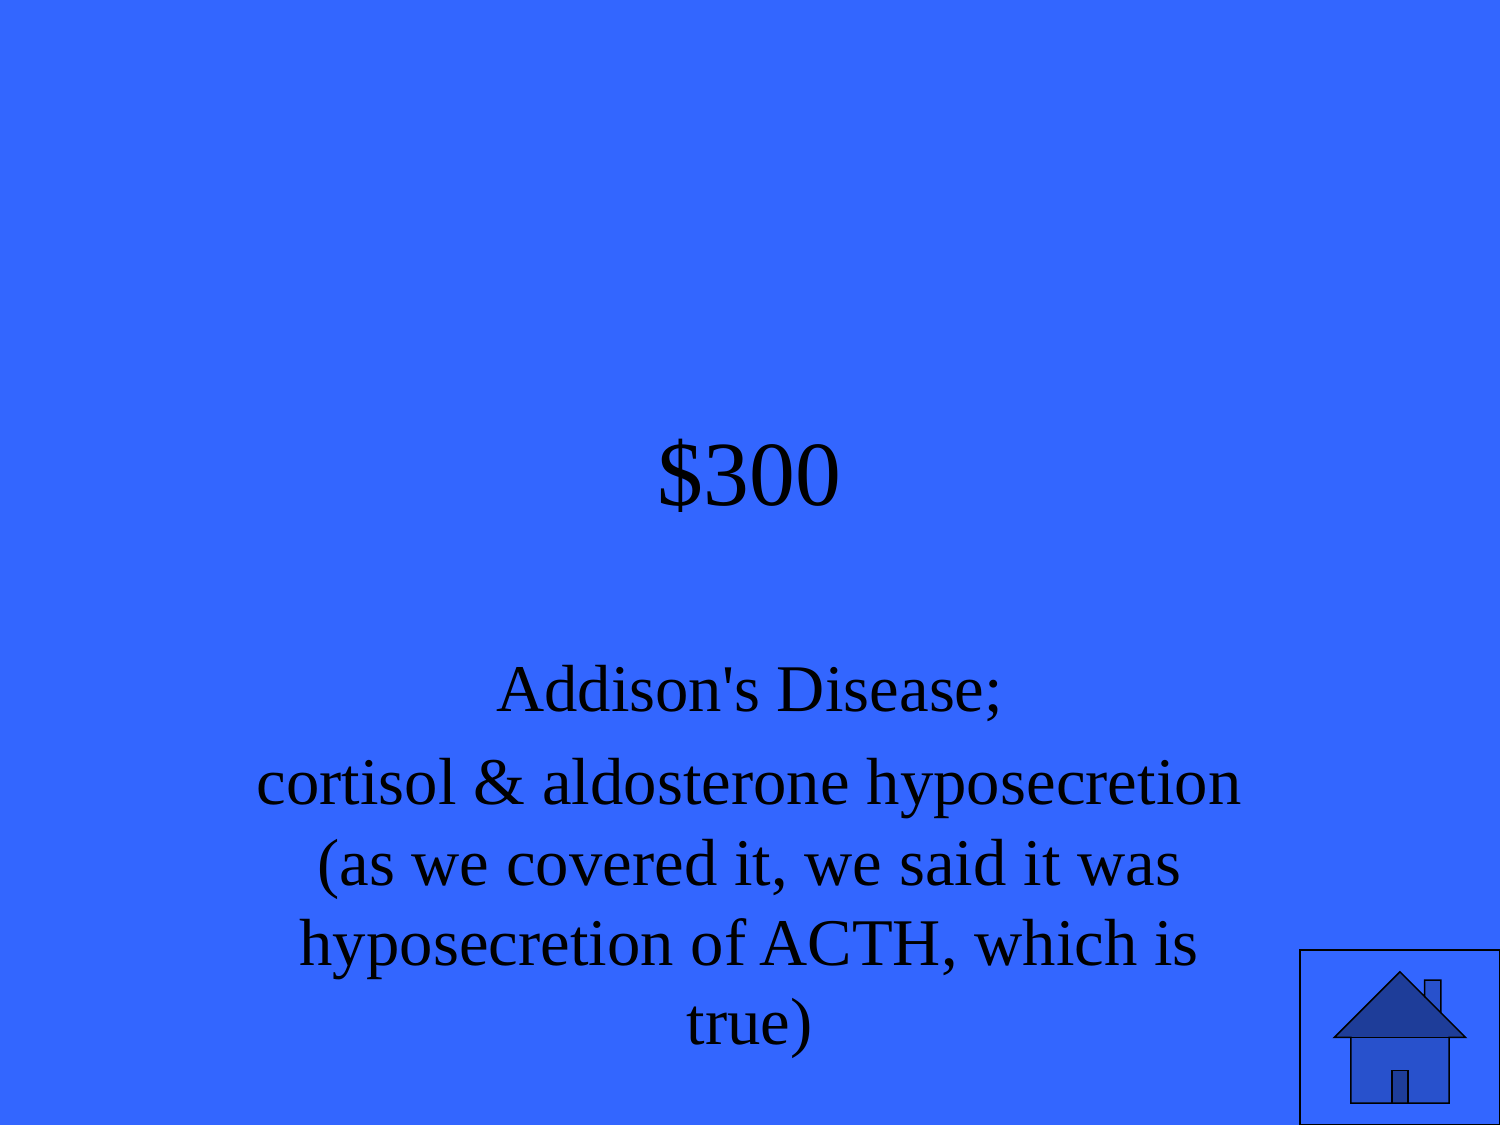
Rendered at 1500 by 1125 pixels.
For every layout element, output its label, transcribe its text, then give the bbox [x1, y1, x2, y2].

text_box [1299, 950, 1500, 1125]
title $300 [112, 374, 1388, 563]
subtitle Addison's Disease; cortisol & aldosterone hyposecretion (as we covered it, we said it was hyposecretion of ACTH, which is true) [224, 637, 1276, 926]
